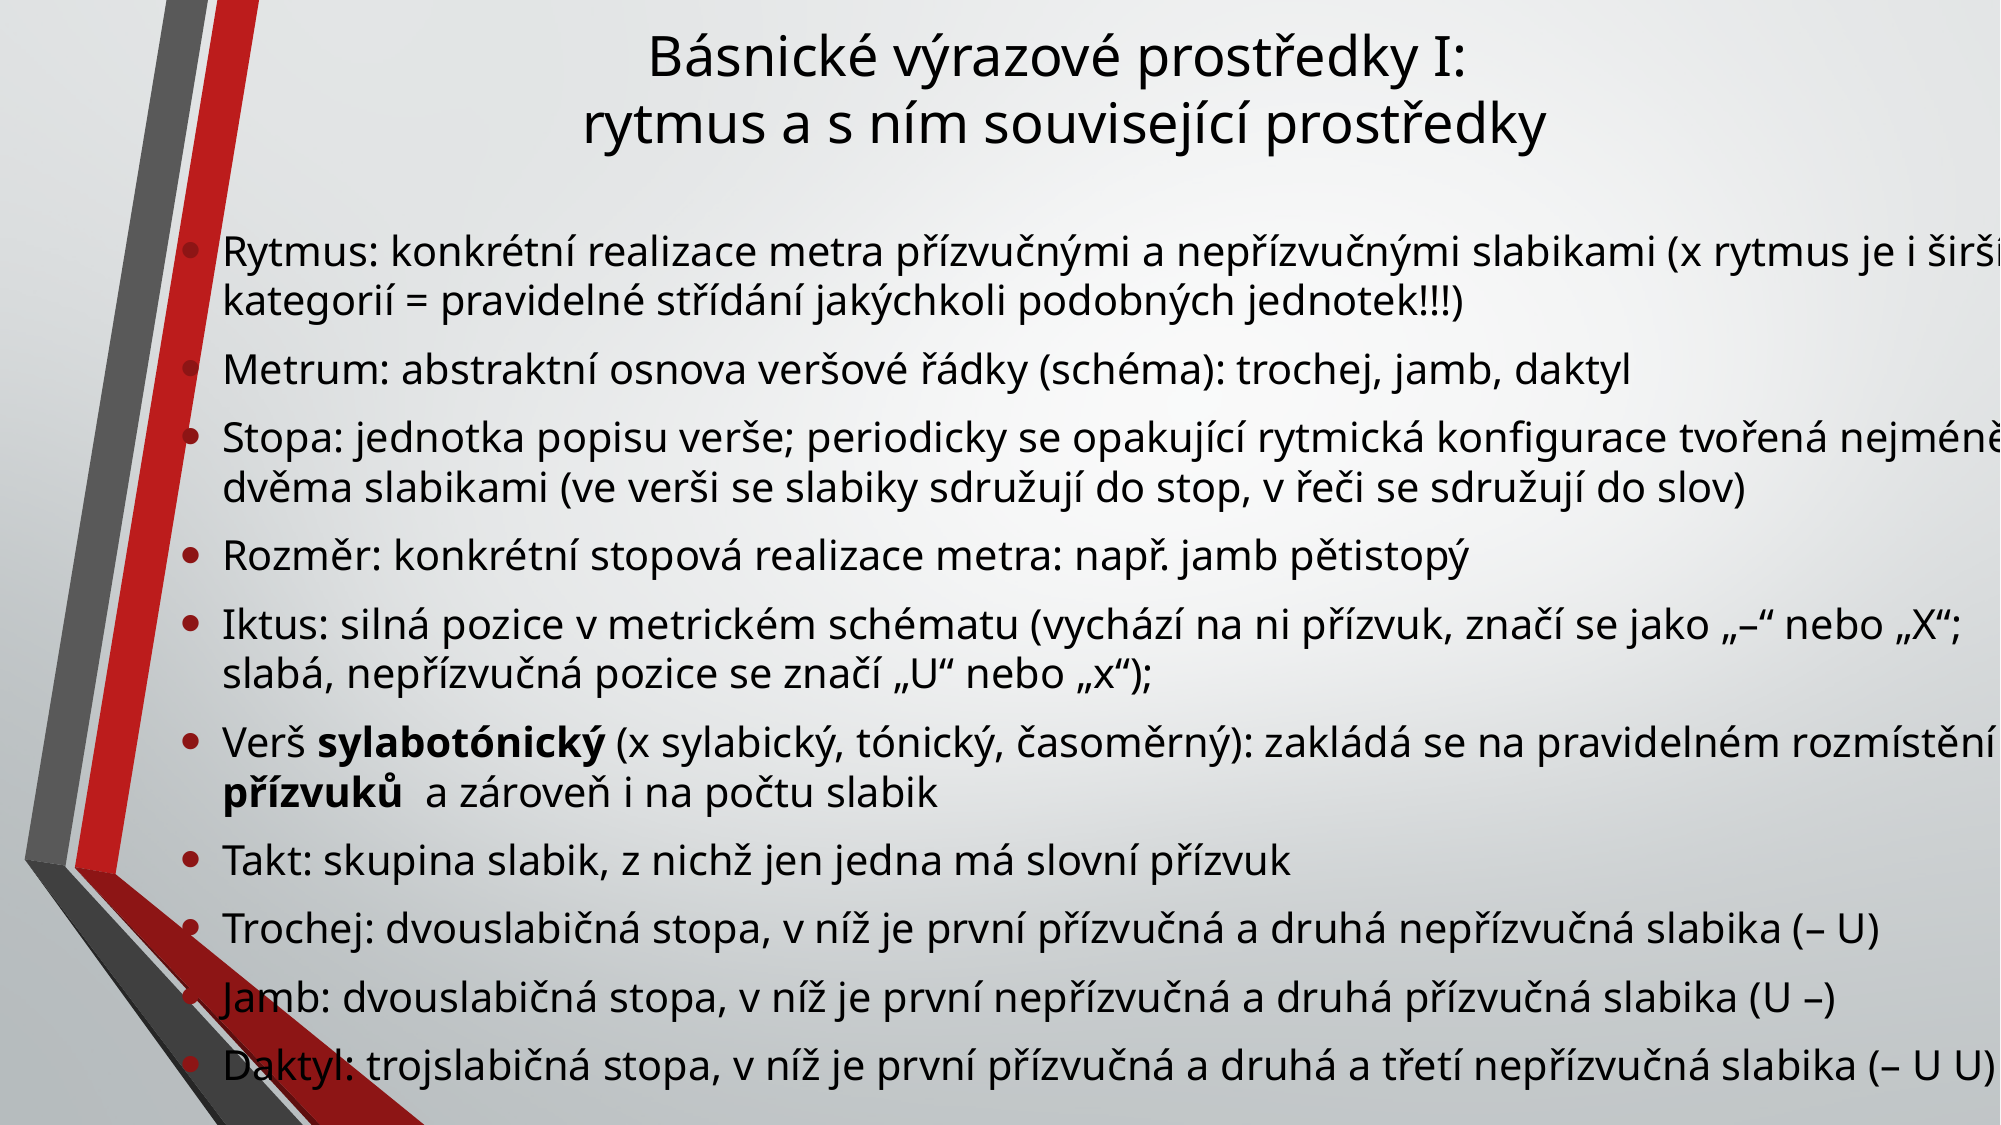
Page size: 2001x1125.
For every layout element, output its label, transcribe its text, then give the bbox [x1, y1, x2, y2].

list Rytmus: konkrétní realizace metra přízvučnými a nepřízvučnými slabikami (x rytmus je i širší kategorií = pravidelné střídání jakýchkoli podobných jednotek!!!) Metrum: abstraktní osnova veršové řádky (schéma): trochej, jamb, daktyl Stopa: jednotka popisu verše; periodicky se opakující rytmická konfigurace tvořená nejméně dvěma slabikami (ve verši se slabiky sdružují do stop, v řeči se sdružují do slov) Rozměr: konkrétní stopová realizace metra: např. jamb pětistopý Iktus: silná pozice v metrickém schématu (vychází na ni přízvuk, značí se jako „–“ nebo „X“; slabá, nepřízvučná pozice se značí „U“ nebo „x“); Verš sylabotónický (x sylabický, tónický, časoměrný): zakládá se na pravidelném rozmístění přízvuků a zároveň i na počtu slabik Takt: skupina slabik, z nichž jen jedna má slovní přízvuk Trochej: dvouslabičná stopa, v níž je první přízvučná a druhá nepřízvučná slabika (– U) Jamb: dvouslabičná stopa, v níž je první nepřízvučná a druhá přízvučná slabika (U –) Daktyl: trojslabičná stopa, v níž je první přízvučná a druhá a třetí nepřízvučná slabika (– U U) [165, 188, 2000, 1125]
title Básnické výrazové prostředky I: rytmus a s ním související prostředky [243, 12, 1887, 163]
